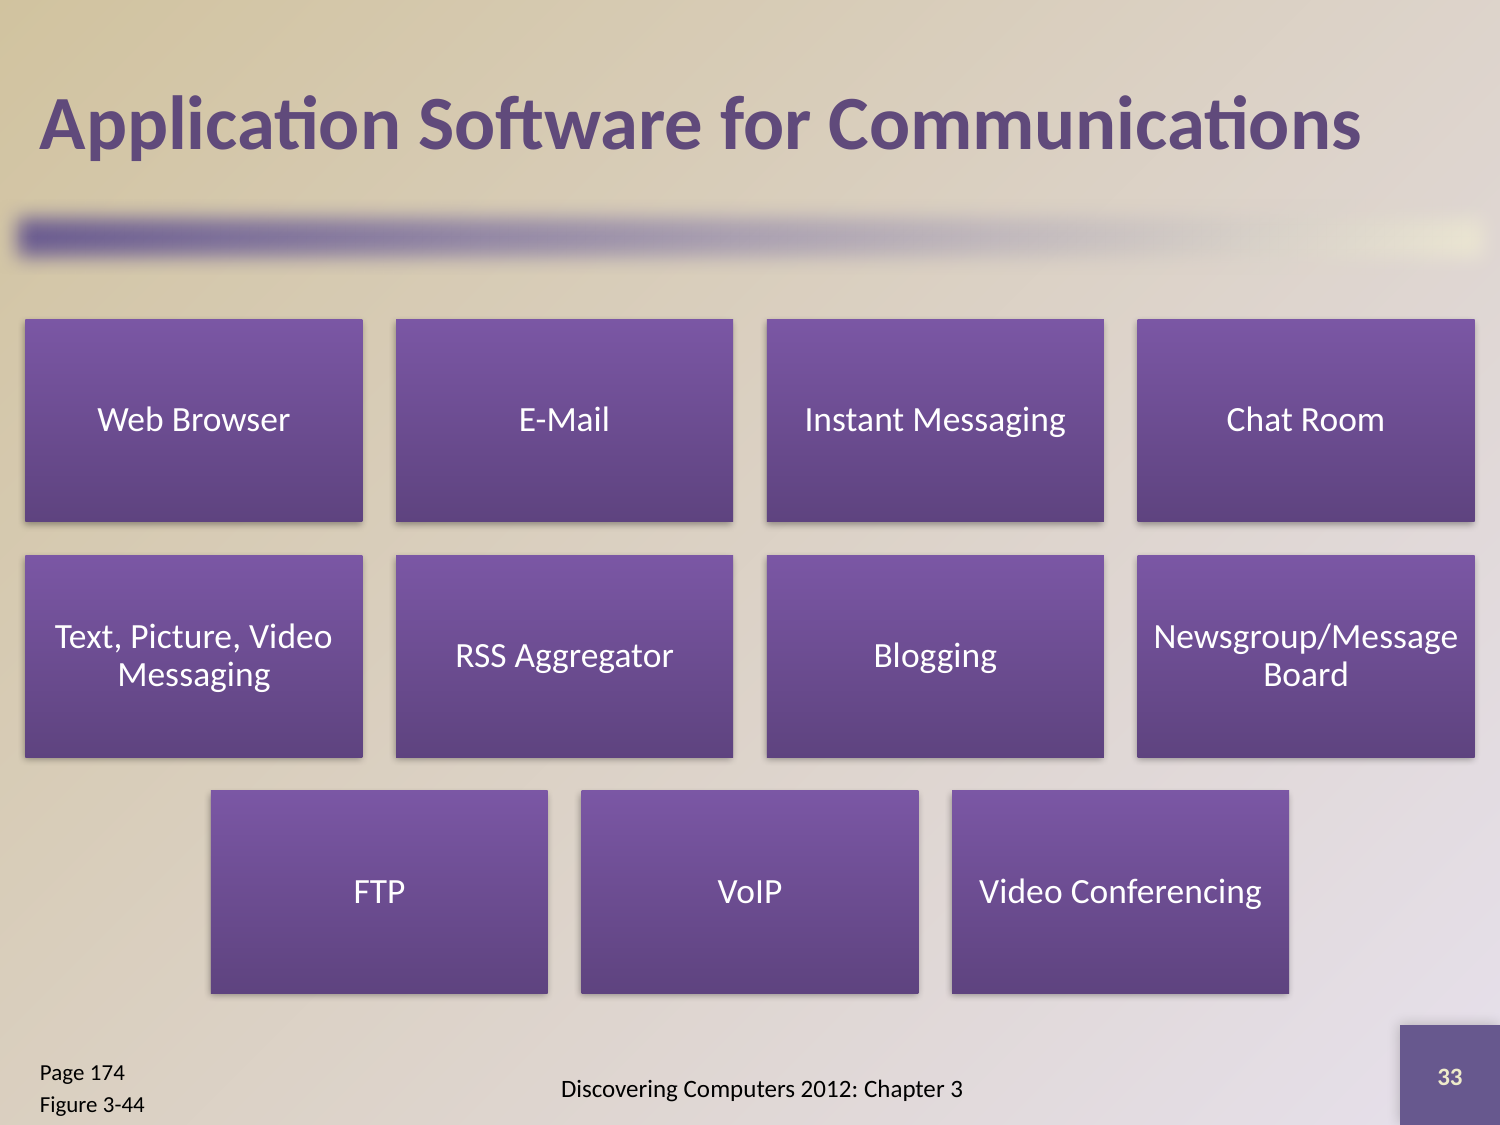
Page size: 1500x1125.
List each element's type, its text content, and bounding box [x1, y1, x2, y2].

slide_number 33 [1400, 1025, 1500, 1125]
footer Discovering Computers 2012: Chapter 3 [450, 1060, 1075, 1125]
title Application Software for Communications [24, 24, 1475, 213]
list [24, 262, 1476, 1051]
list Page 174 Figure 3-44 [24, 1059, 300, 1125]
